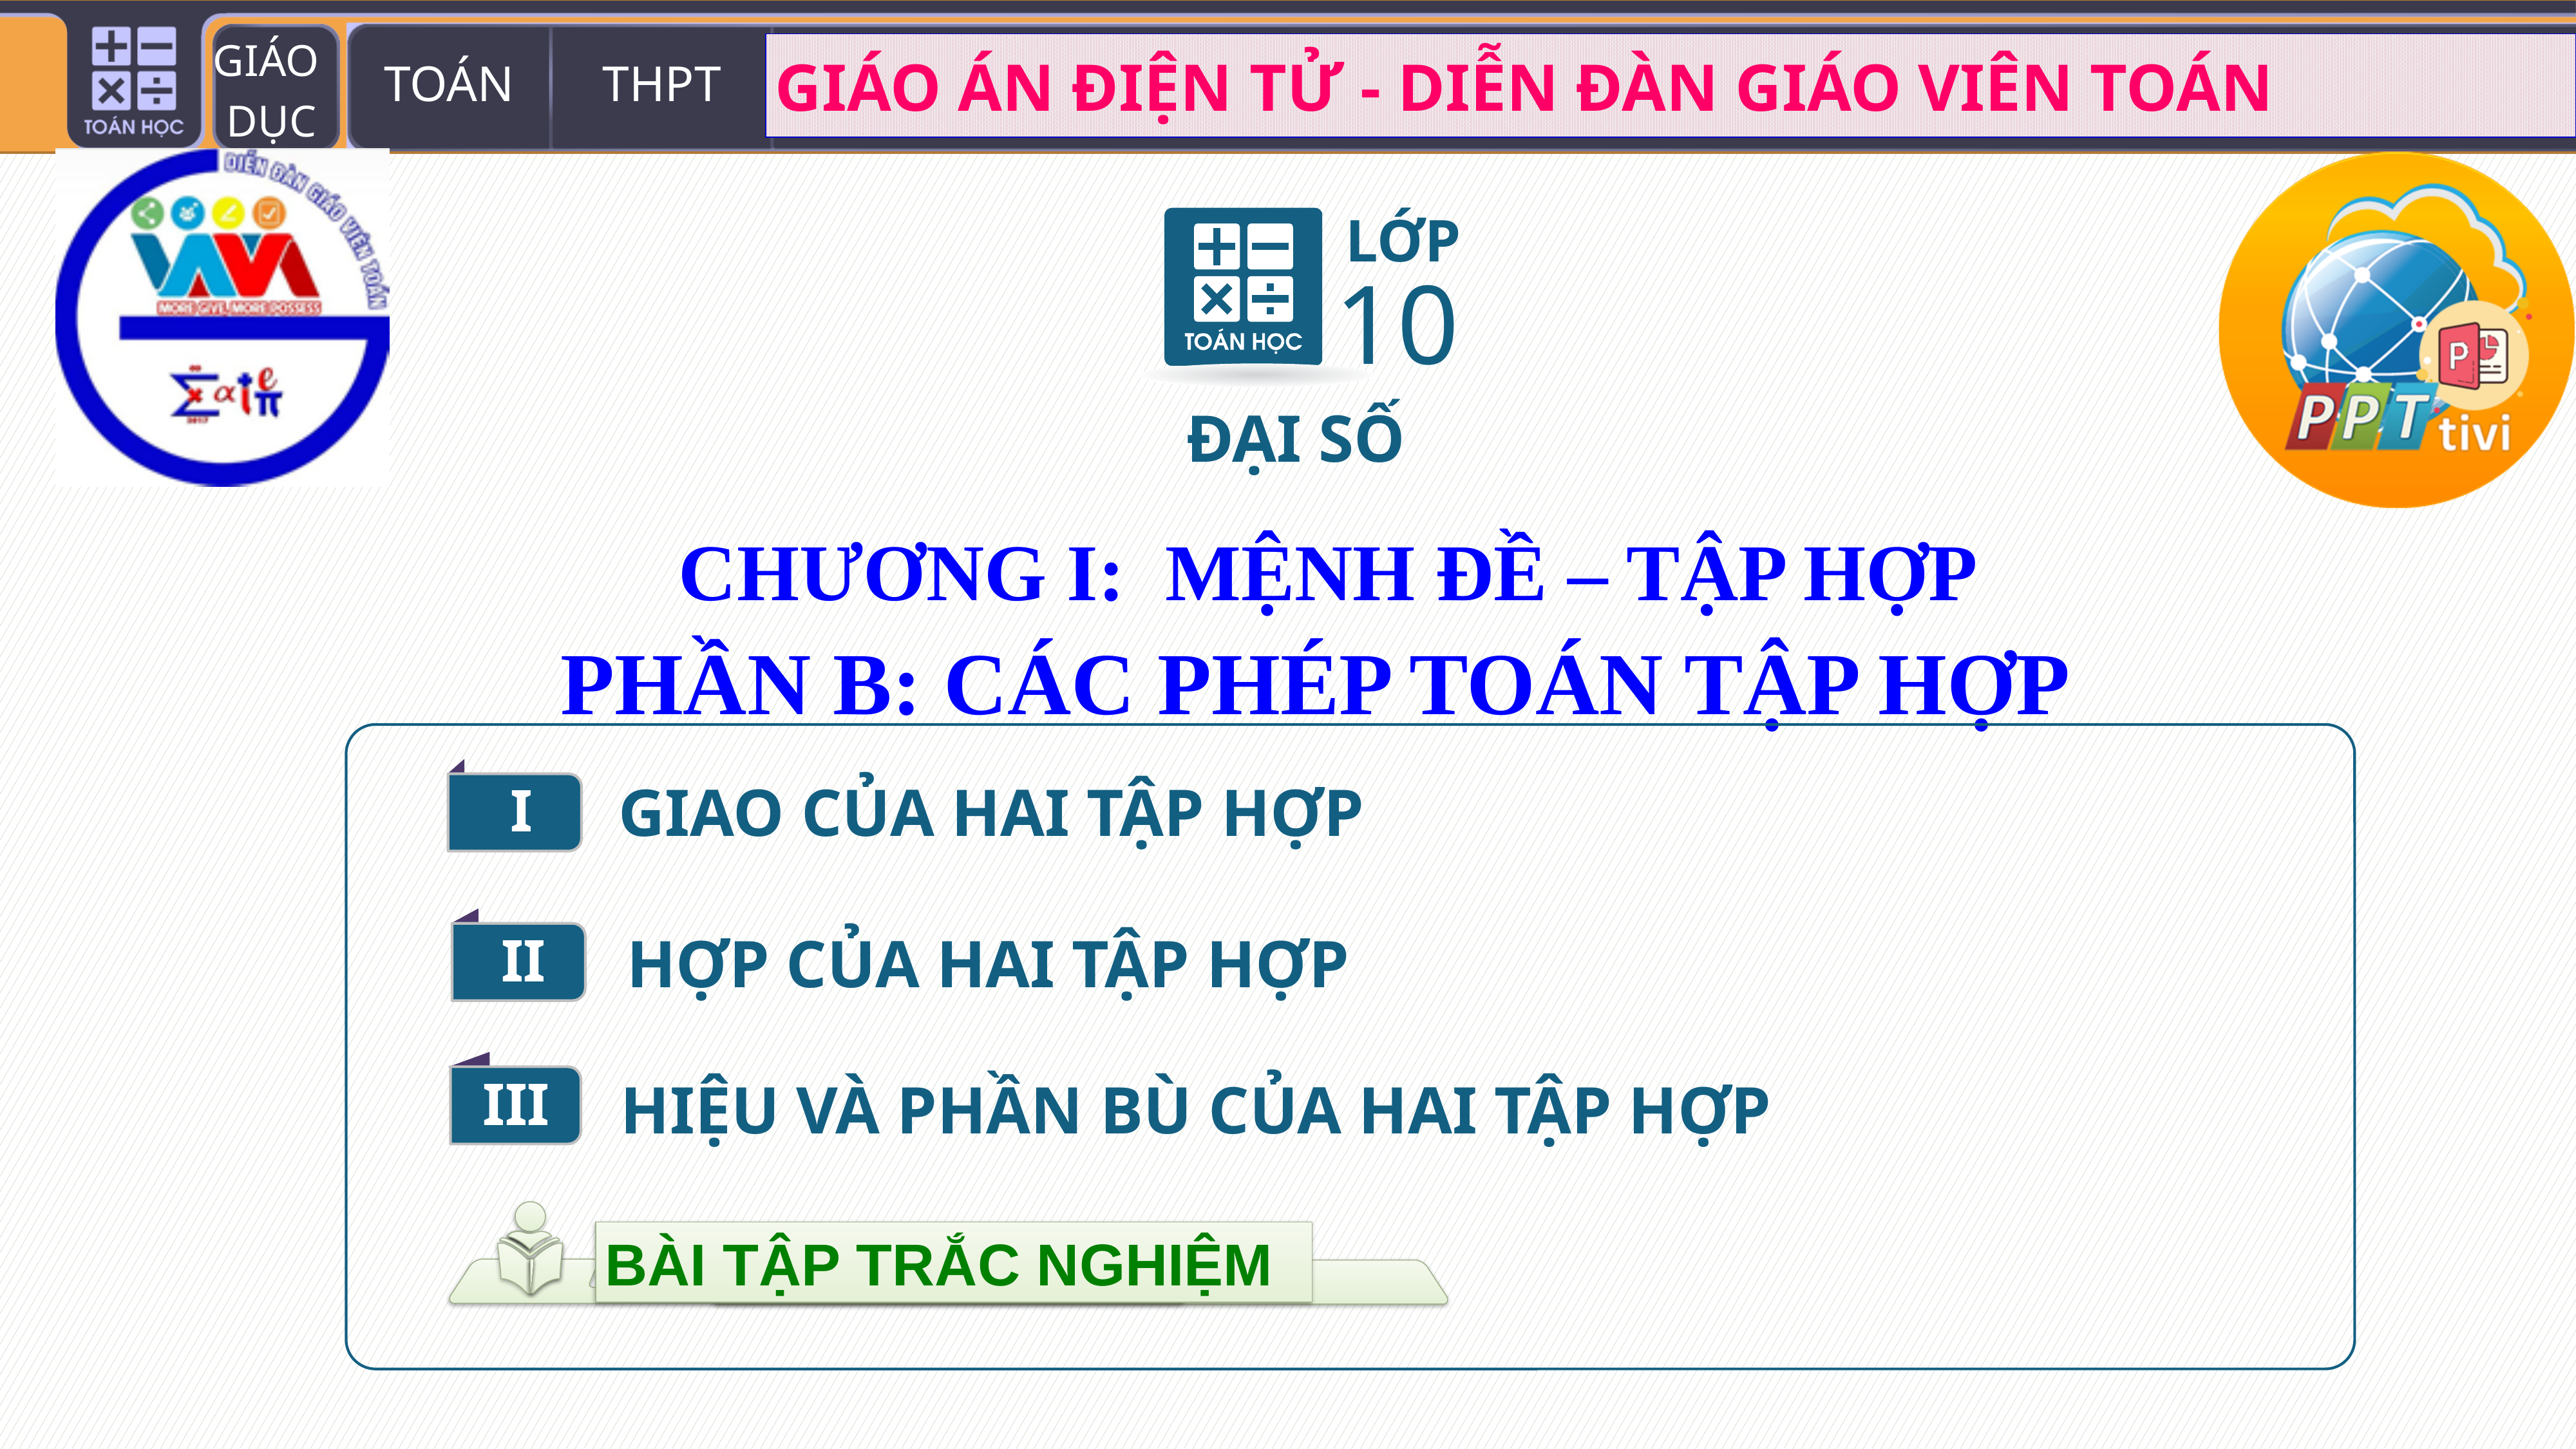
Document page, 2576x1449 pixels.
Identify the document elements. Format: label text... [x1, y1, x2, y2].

text_box ĐẠI SỐ [1176, 393, 1416, 466]
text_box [448, 1051, 1838, 1231]
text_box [448, 1236, 1450, 1305]
text_box [345, 723, 2356, 1370]
picture [2218, 151, 2576, 509]
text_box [1139, 207, 1376, 388]
text_box PHẦN B: CÁC PHÉP TOÁN TẬP HỢP [551, 621, 2081, 723]
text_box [450, 908, 1411, 1051]
picture [55, 148, 390, 487]
text_box CHƯƠNG I: MỆNH ĐỀ – TẬP HỢP [362, 466, 2295, 621]
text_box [1307, 198, 1500, 393]
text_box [446, 759, 2016, 855]
